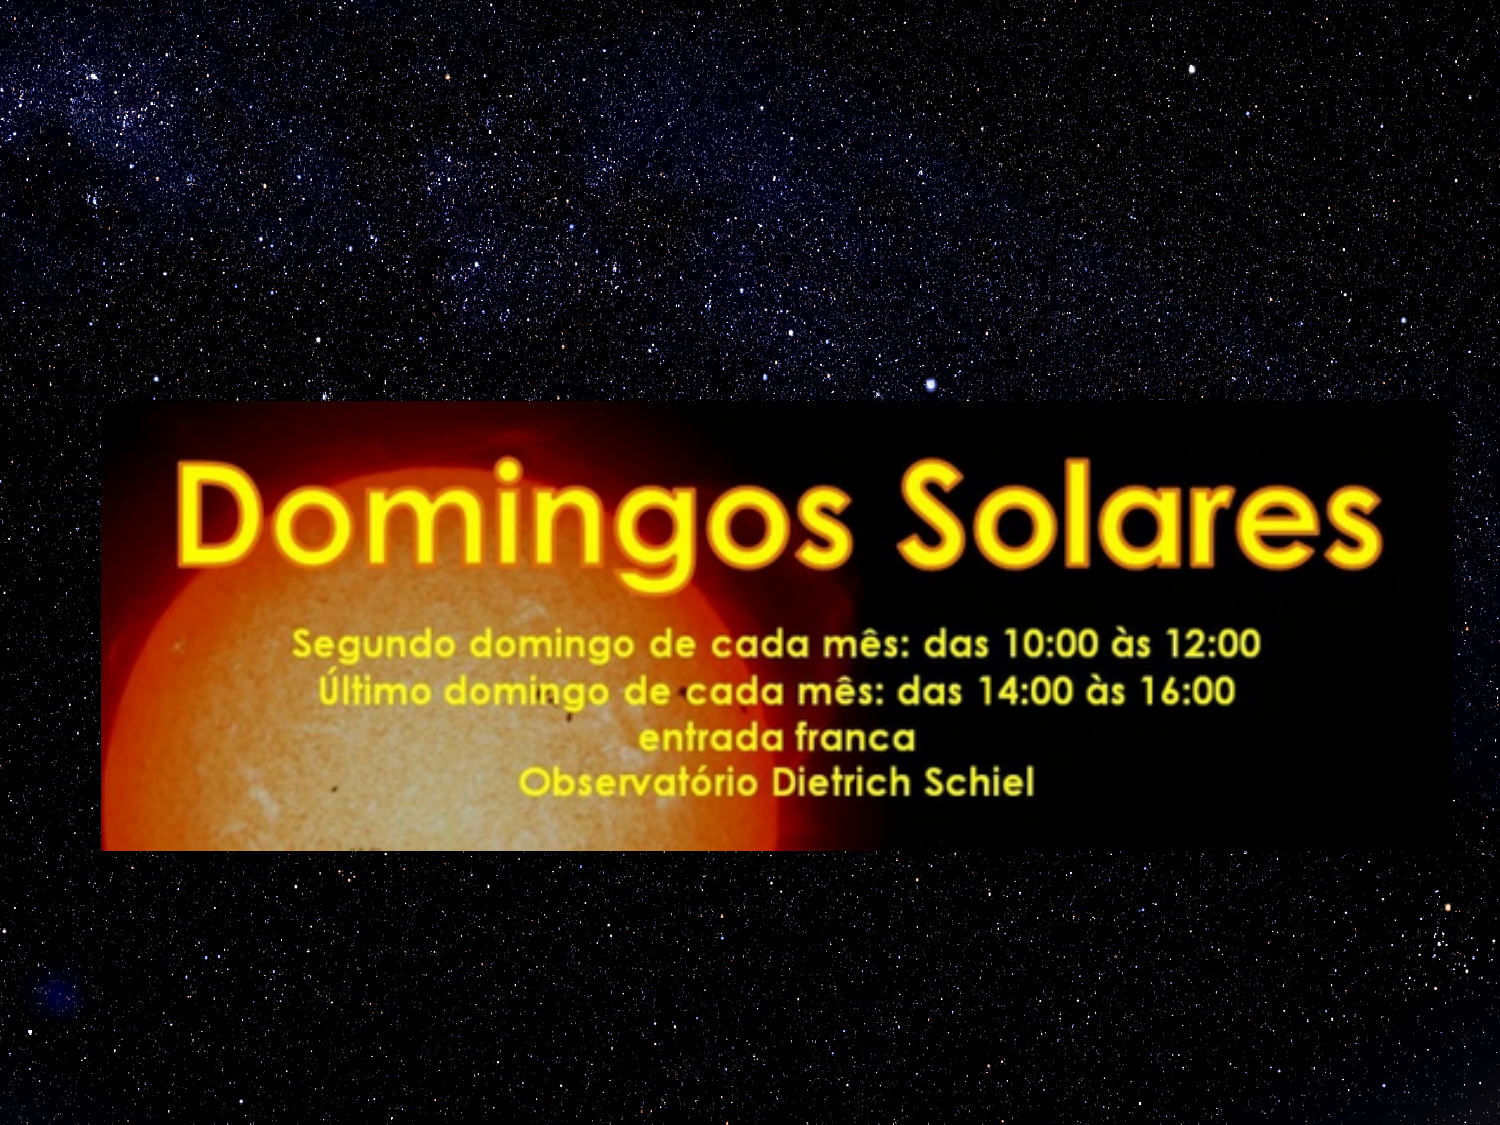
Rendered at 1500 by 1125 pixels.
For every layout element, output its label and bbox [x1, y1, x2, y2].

text_box [112, 99, 1388, 288]
picture [0, 0, 1500, 1125]
